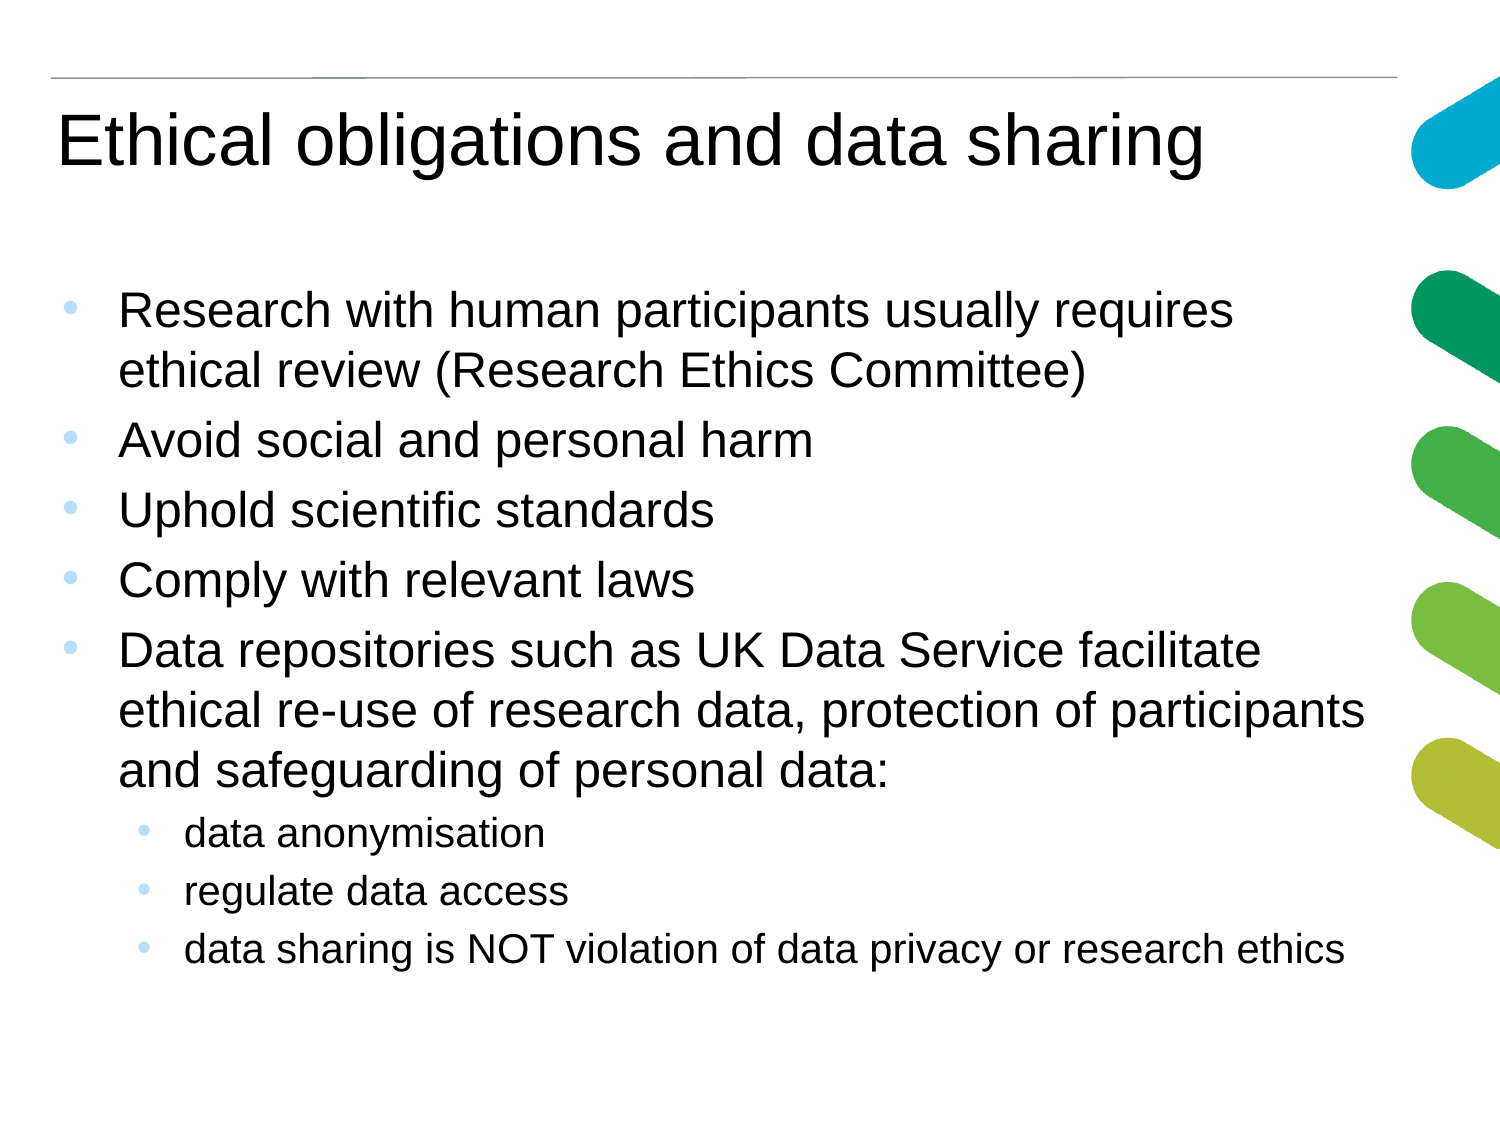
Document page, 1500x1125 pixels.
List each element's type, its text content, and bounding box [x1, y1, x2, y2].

picture [1411, 0, 1500, 849]
title Ethical obligations and data sharing [41, 42, 1392, 231]
list Research with human participants usually requires ethical review (Research Ethics Committee) Avoid social and personal harm Uphold scientific standards Comply with relevant laws Data repositories such as UK Data Service facilitate ethical re-use of research data, protection of participants and safeguarding of personal data: data anonymisation regulate data access data sharing is NOT violation of data privacy or research ethics [46, 269, 1397, 1113]
